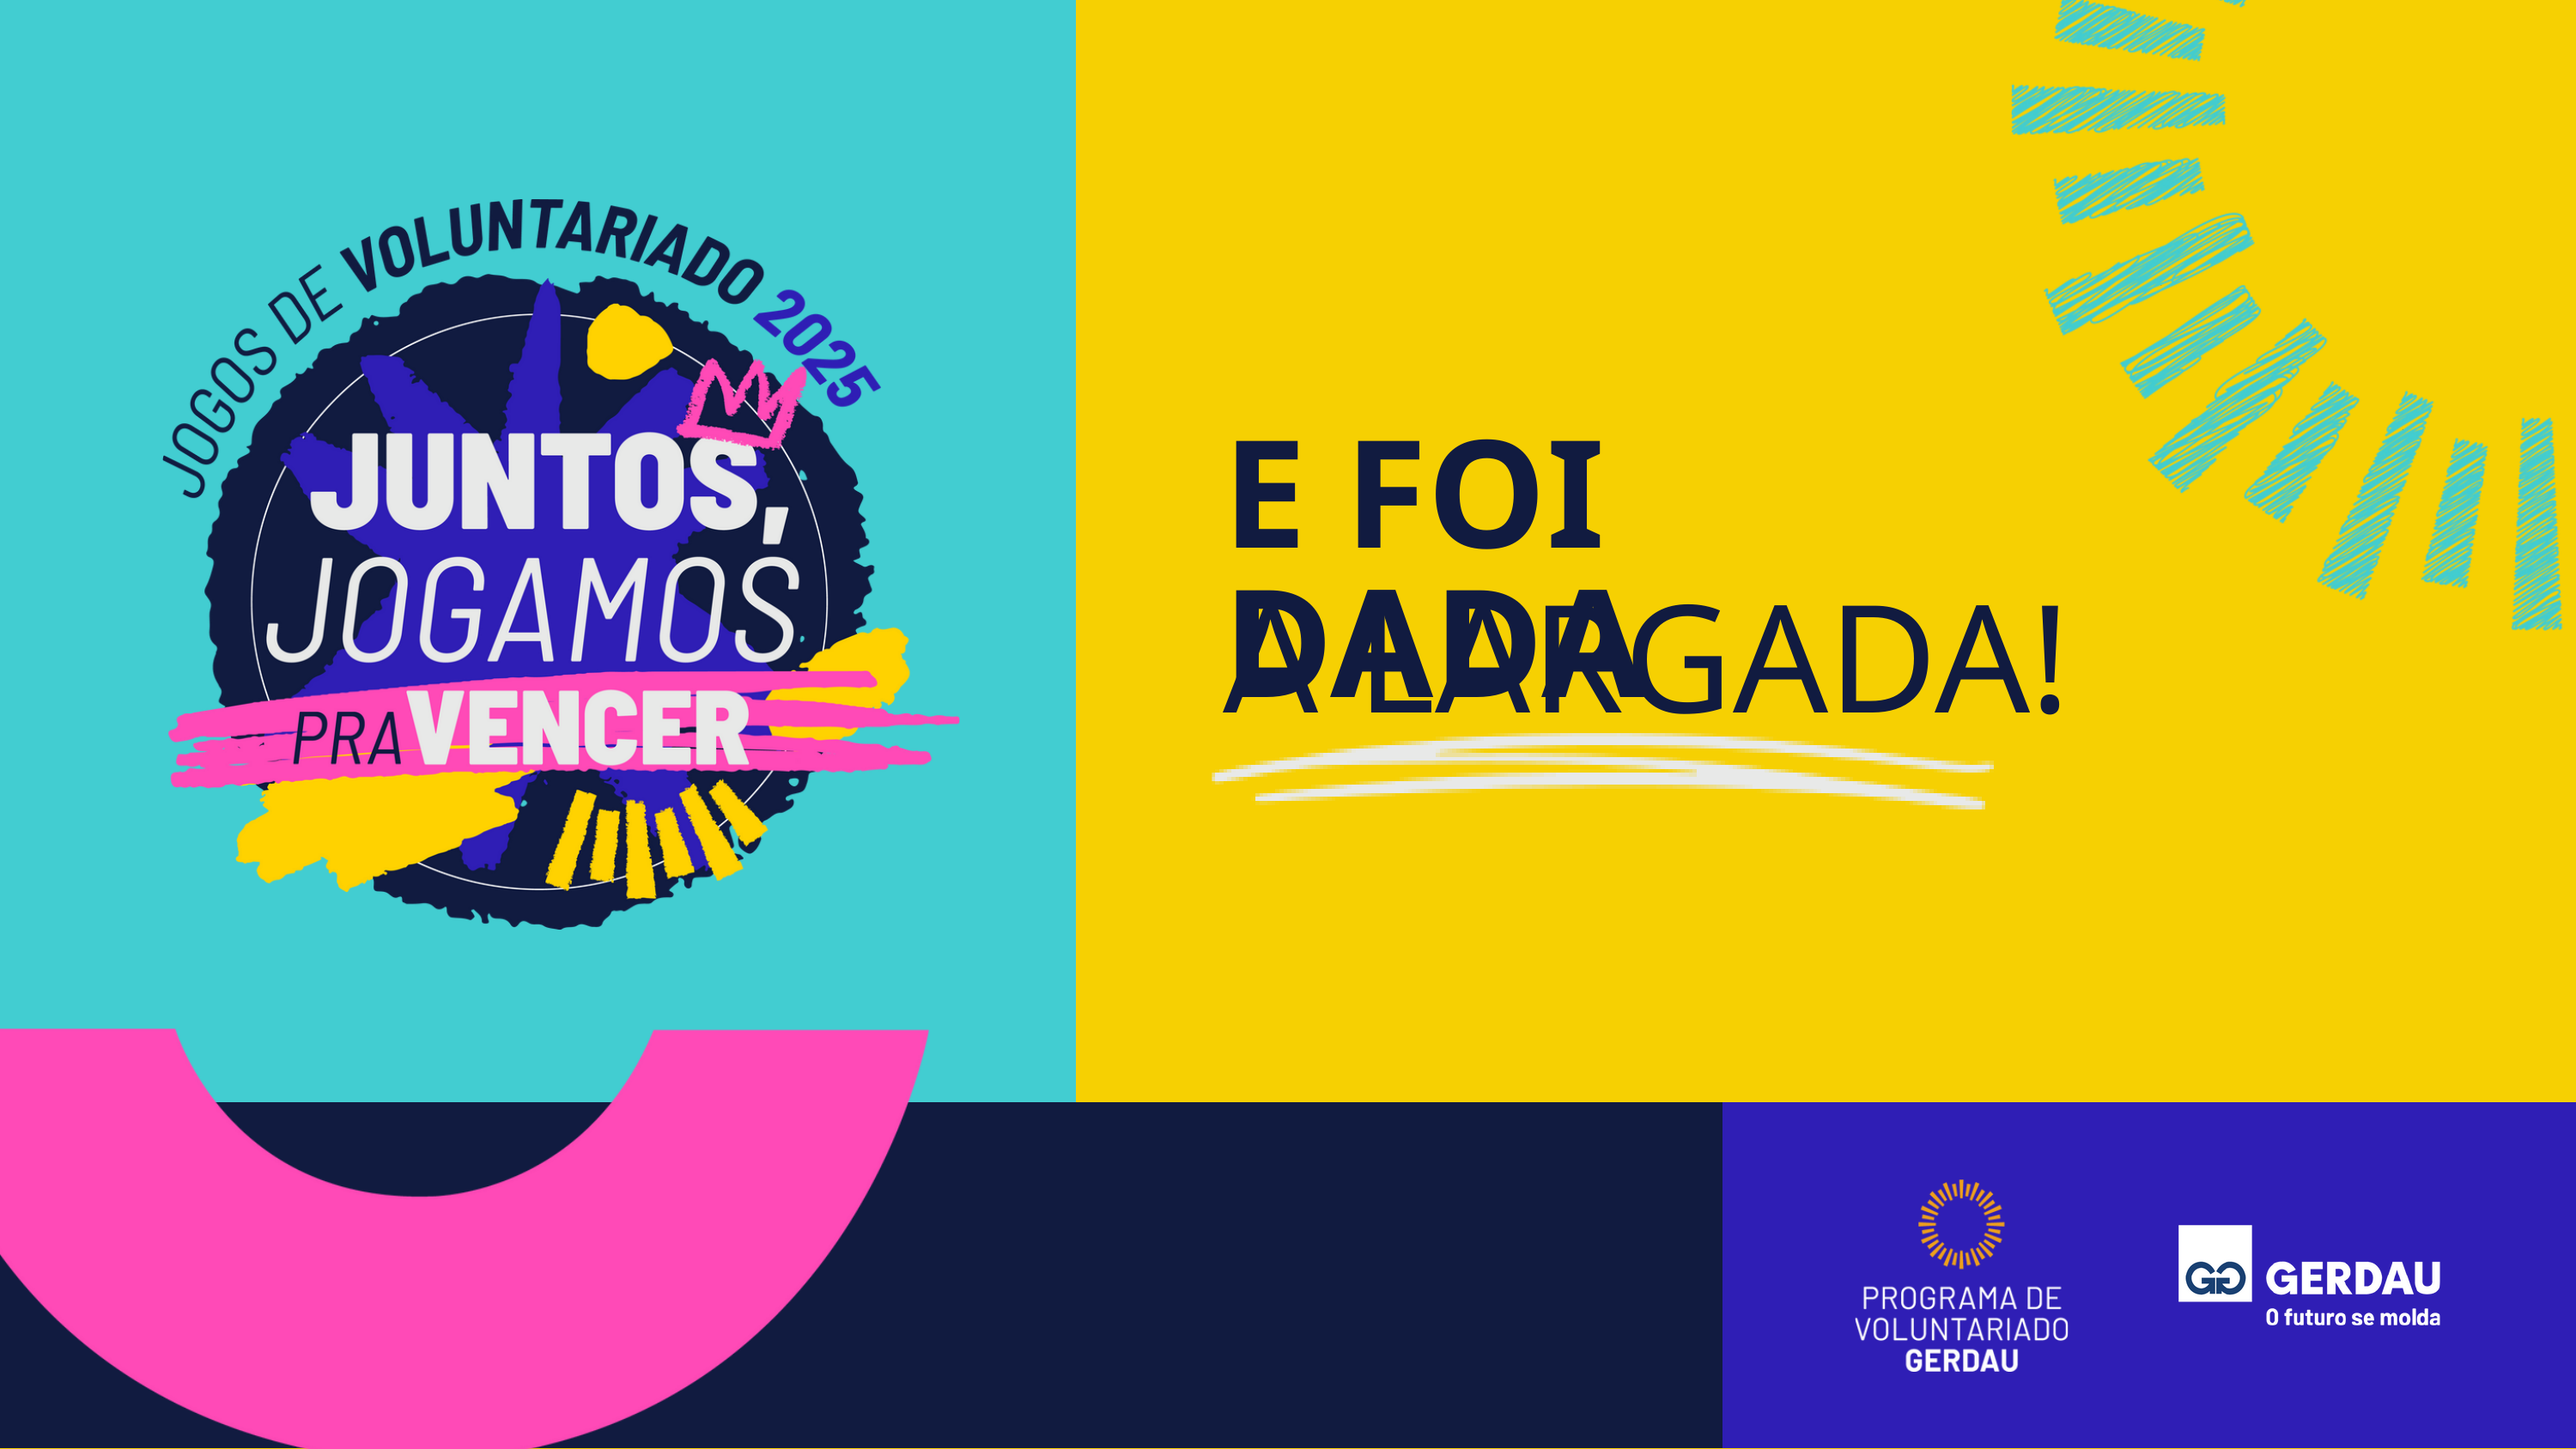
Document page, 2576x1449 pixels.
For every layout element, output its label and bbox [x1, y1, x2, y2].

text_box [1722, 1101, 2576, 1449]
text_box [1077, 0, 2576, 1101]
text_box [0, 0, 1076, 1103]
text_box [0, 1101, 1721, 1449]
